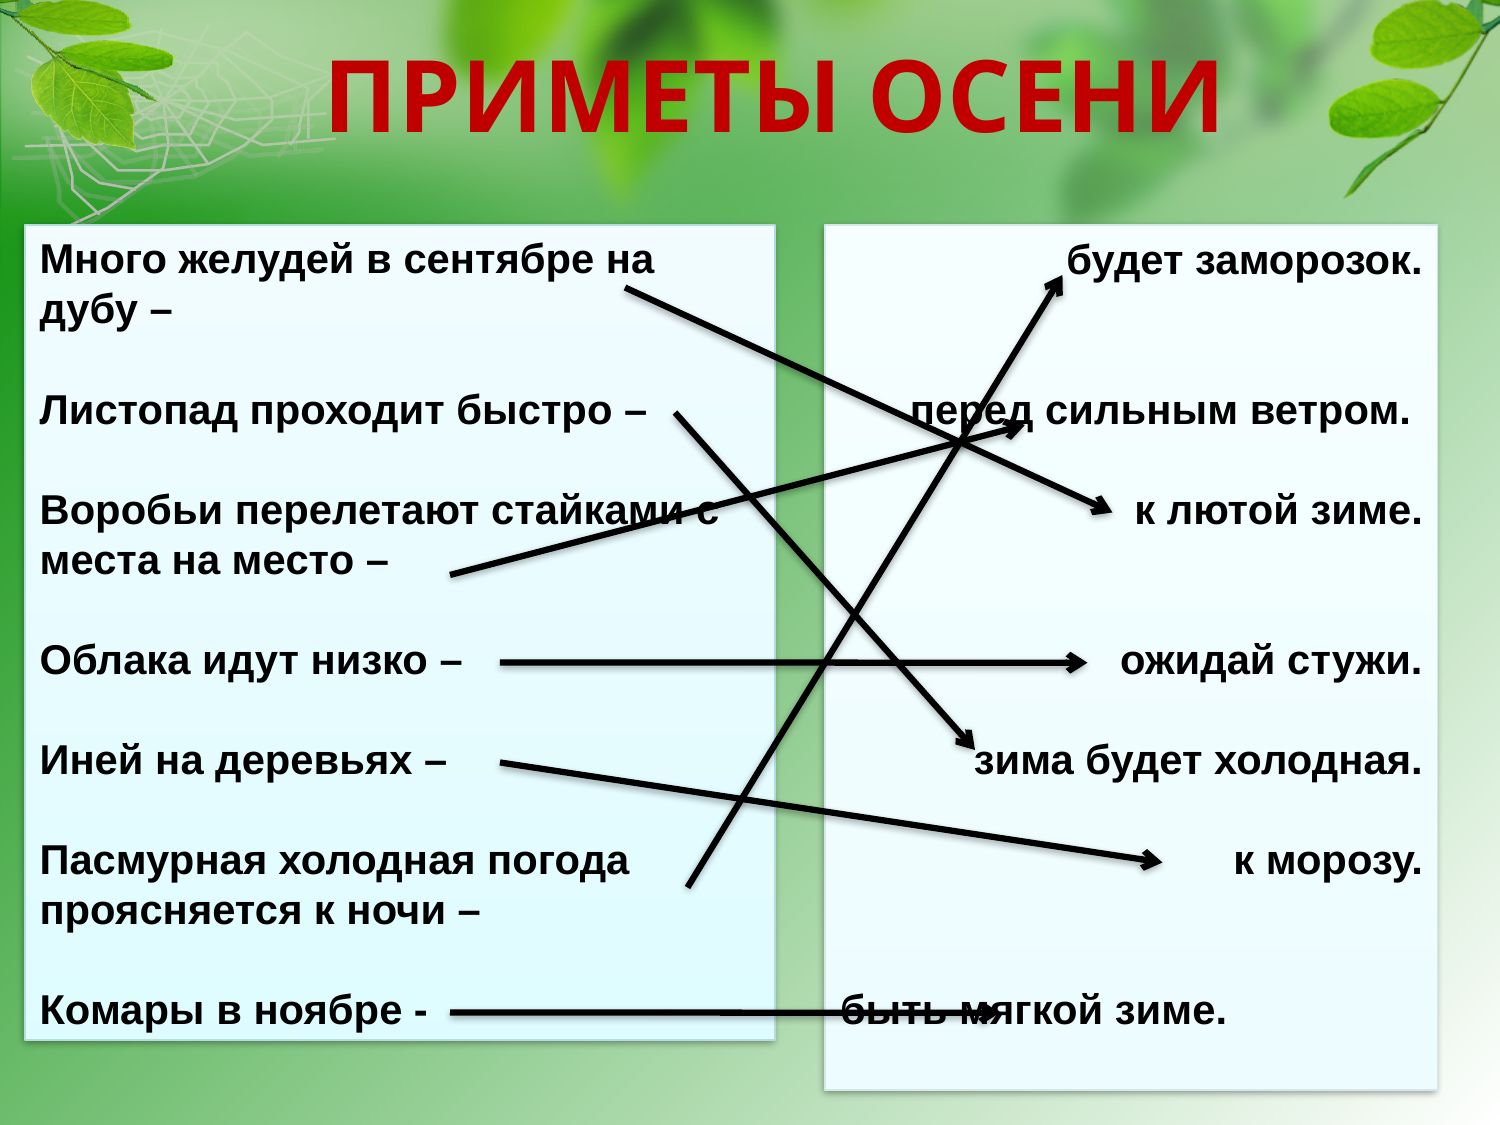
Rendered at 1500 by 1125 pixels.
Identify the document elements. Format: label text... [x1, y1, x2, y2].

picture [0, 0, 1500, 288]
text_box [449, 424, 563, 576]
text_box будет заморозок. перед сильным ветром. к лютой зиме. ожидай стужи. зима будет холодная. к морозу. быть мягкой зиме. [824, 224, 1438, 1091]
text_box ПРИМЕТЫ ОСЕНИ [225, 24, 1325, 160]
text_box Много желудей в сентябре на дубу – Листопад проходит быстро – Воробьи перелетают стайками с места на место – Облака идут низко – Иней на деревьях – Пасмурная холодная погода проясняется к ночи – Комары в ноябре - [24, 224, 776, 1041]
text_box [568, 393, 1182, 769]
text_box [499, 762, 1163, 863]
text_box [624, 287, 1113, 392]
